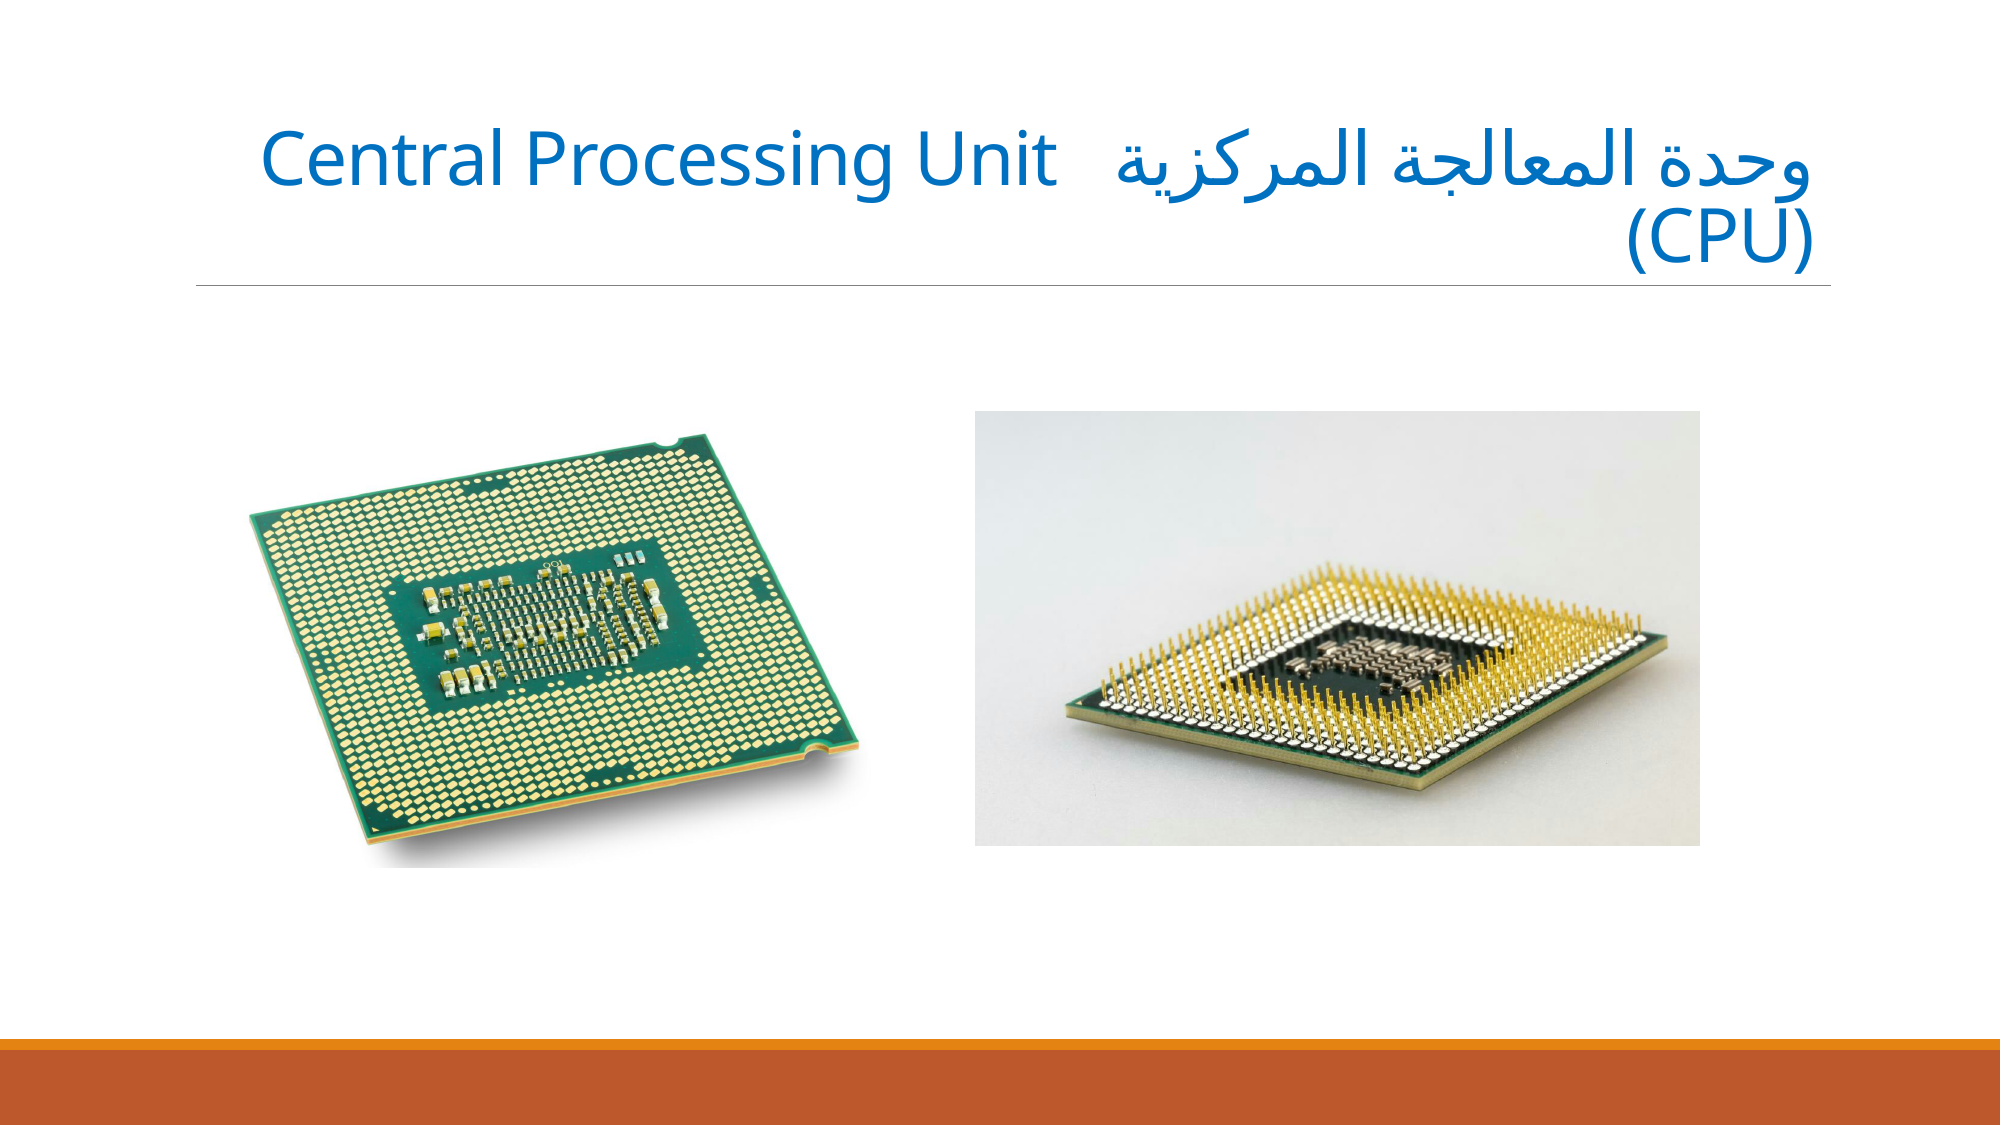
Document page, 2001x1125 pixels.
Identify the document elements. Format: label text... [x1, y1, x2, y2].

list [975, 411, 1700, 846]
title وحدة المعالجة المركزية Central Processing Unit (CPU) [180, 47, 1830, 285]
picture [226, 411, 882, 868]
